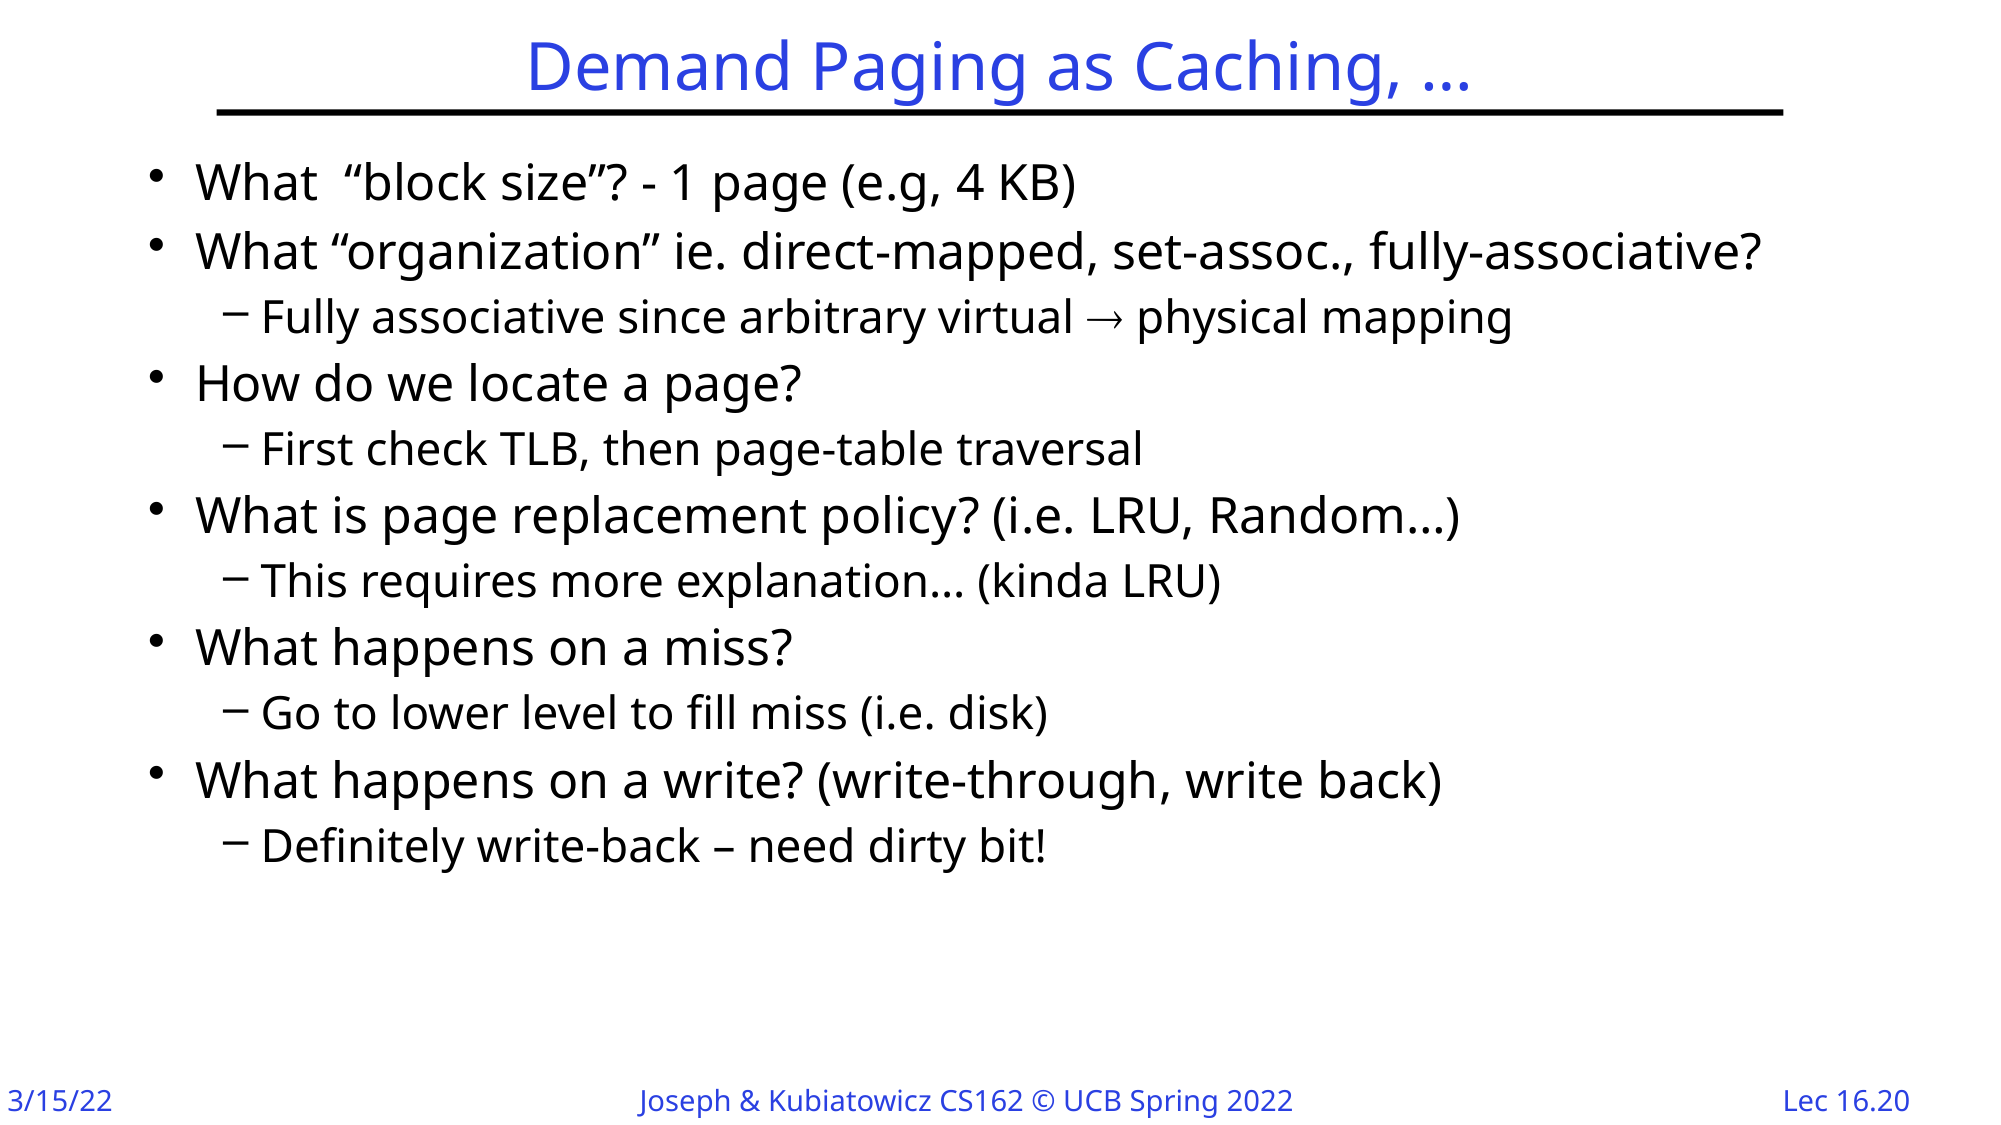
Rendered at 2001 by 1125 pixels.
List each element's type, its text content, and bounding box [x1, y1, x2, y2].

title Demand Paging as Caching, … [216, 24, 1784, 113]
list What “block size”? - 1 page (e.g, 4 KB) What “organization” ie. direct-mapped, set-assoc., fully-associative? Fully associative since arbitrary virtual  physical mapping How do we locate a page? First check TLB, then page-table traversal What is page replacement policy? (i.e. LRU, Random…) This requires more explanation… (kinda LRU) What happens on a miss? Go to lower level to fill miss (i.e. disk) What happens on a write? (write-through, write back) Definitely write-back – need dirty bit! [133, 149, 1867, 988]
